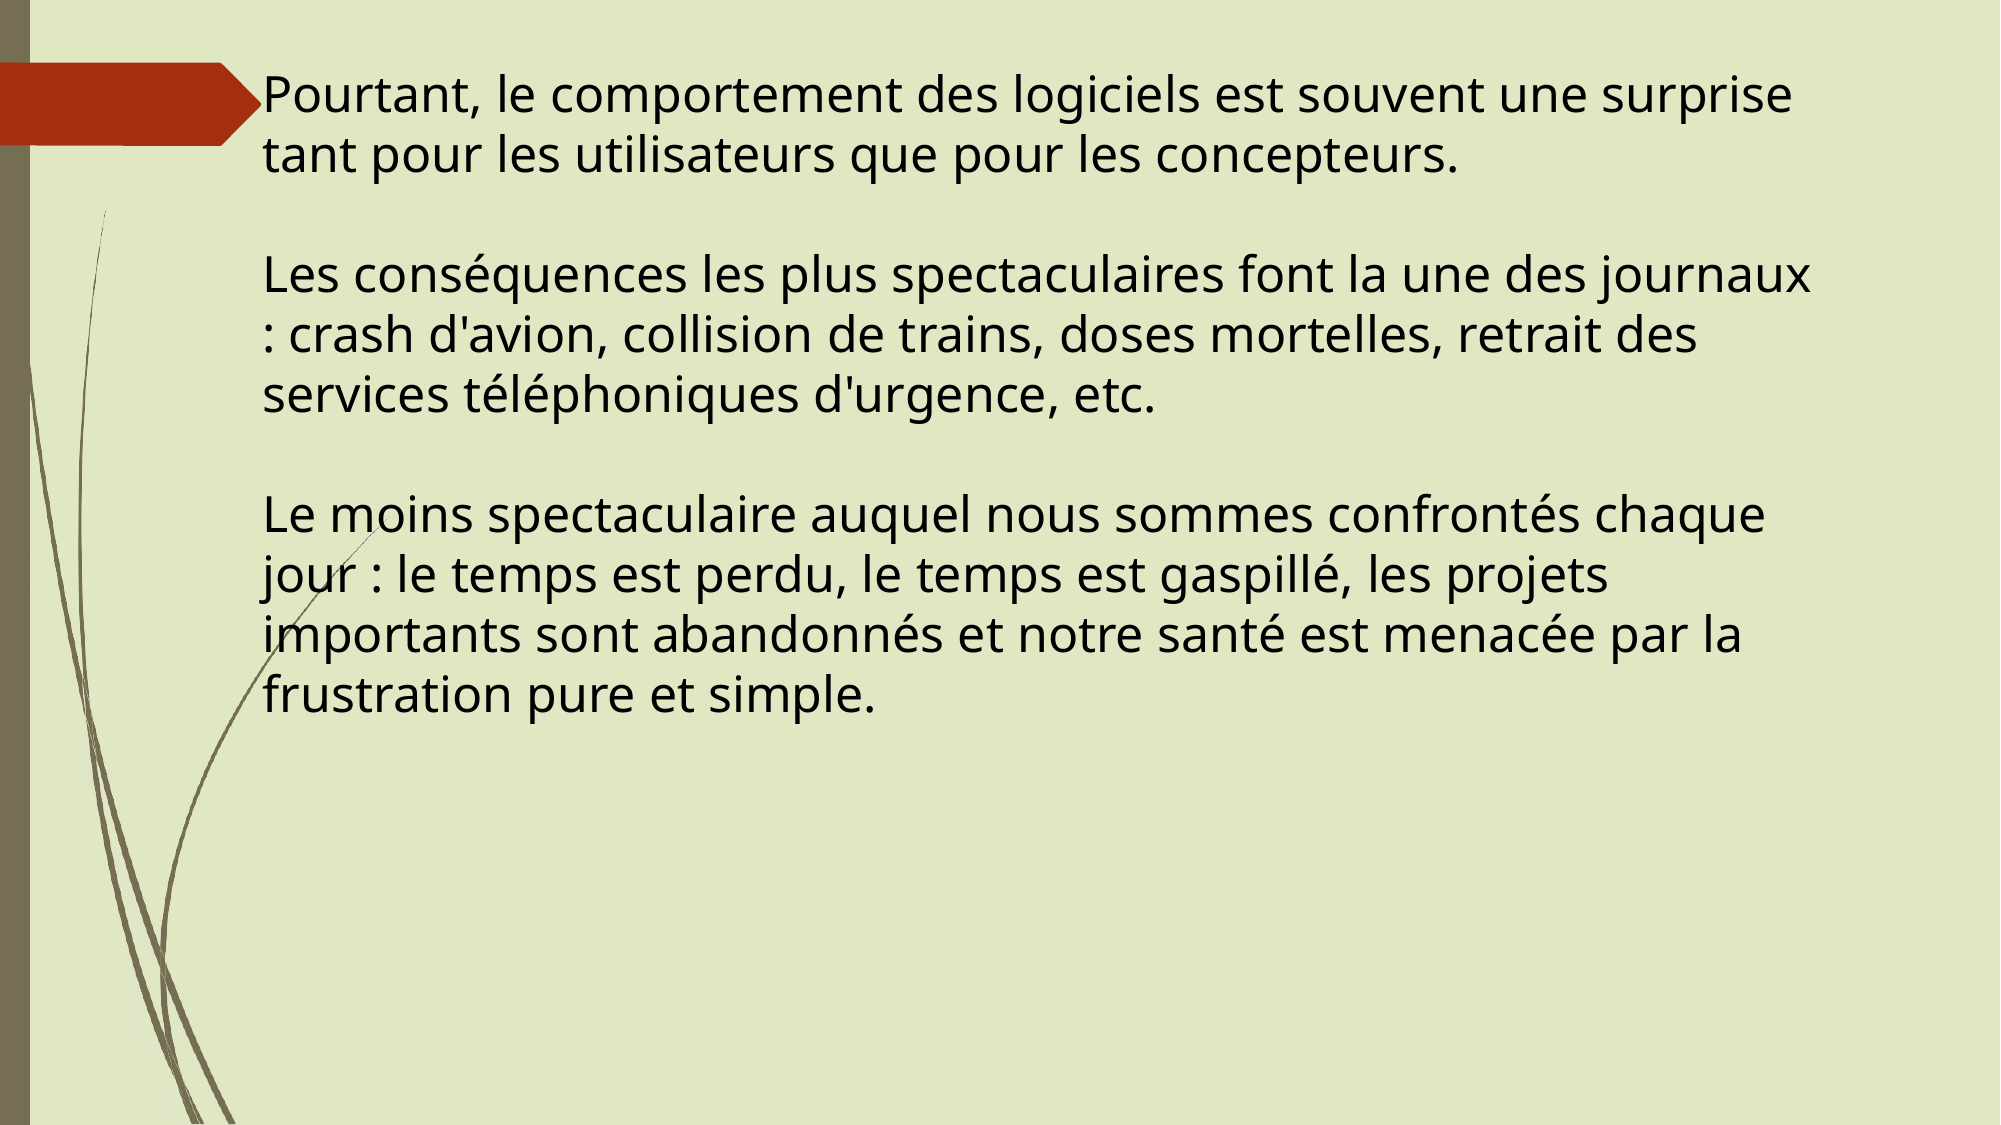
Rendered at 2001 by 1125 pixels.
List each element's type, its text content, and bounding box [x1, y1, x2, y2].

list Pourtant, le comportement des logiciels est souvent une surprise tant pour les utilisateurs que pour les concepteurs. Les conséquences les plus spectaculaires font la une des journaux : crash d'avion, collision de trains, doses mortelles, retrait des services téléphoniques d'urgence, etc. Le moins spectaculaire auquel nous sommes confrontés chaque jour : le temps est perdu, le temps est gaspillé, les projets importants sont abandonnés et notre santé est menacée par la frustration pure et simple. [262, 62, 1824, 785]
picture [30, 0, 2000, 1125]
text_box [0, 62, 262, 146]
